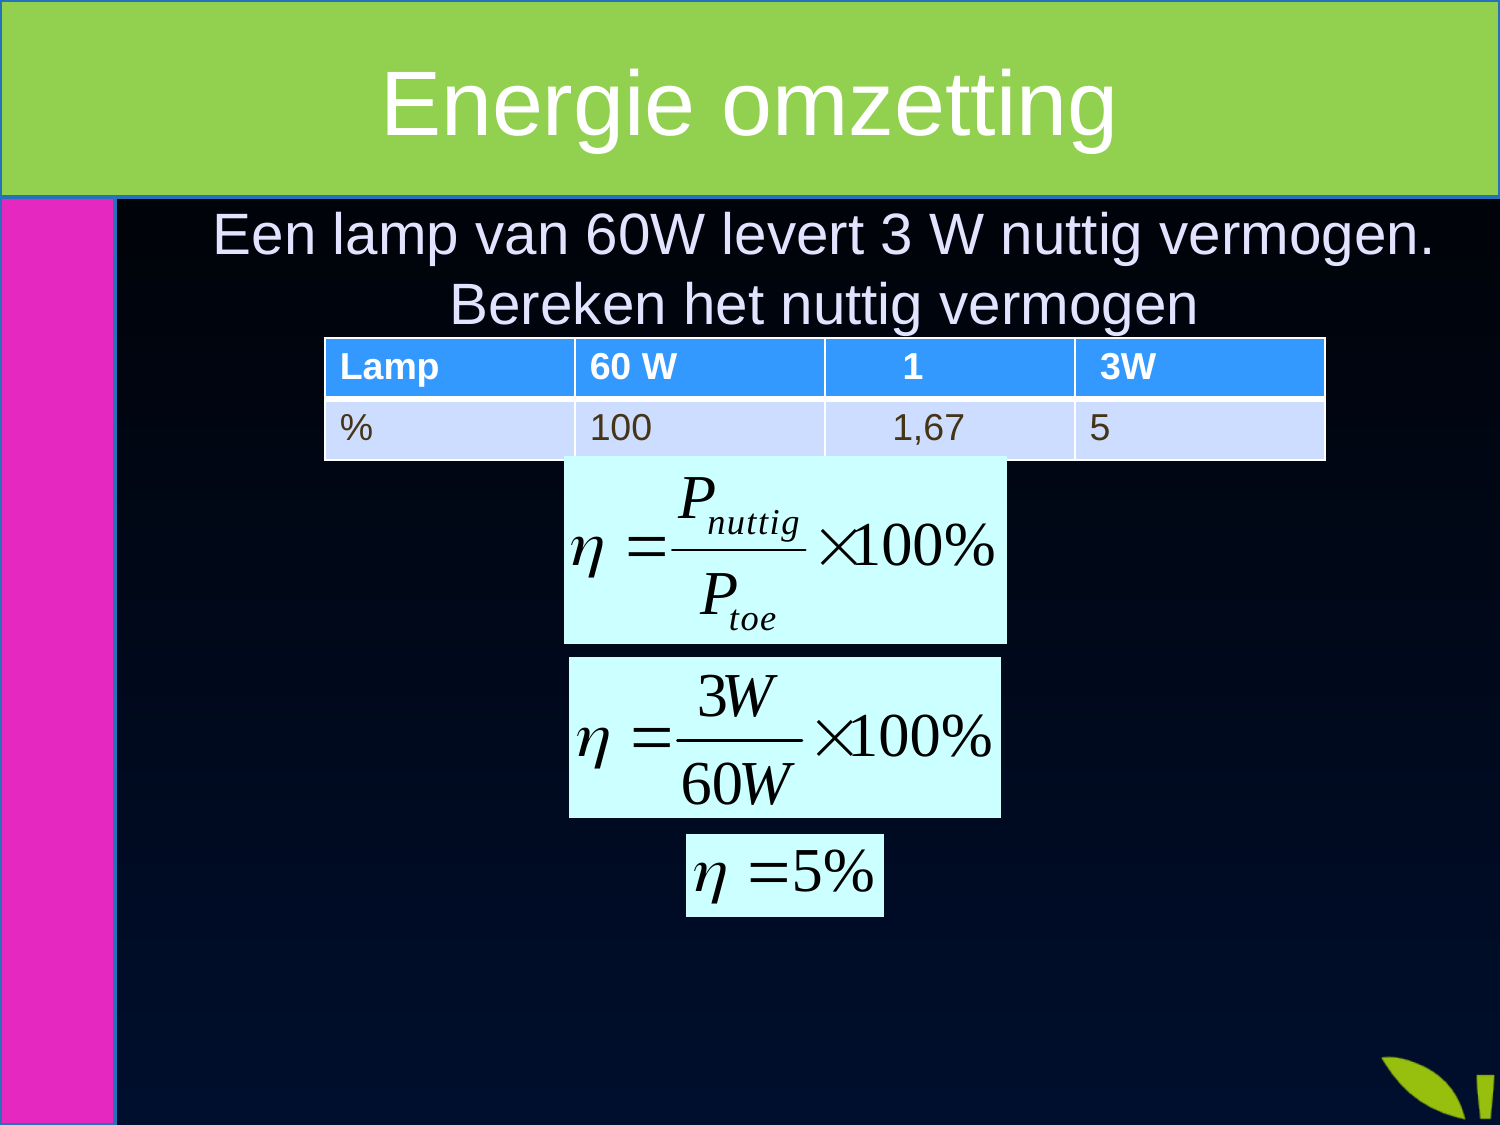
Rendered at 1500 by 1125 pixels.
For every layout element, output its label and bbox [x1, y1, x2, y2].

text_box [0, 0, 1500, 1125]
